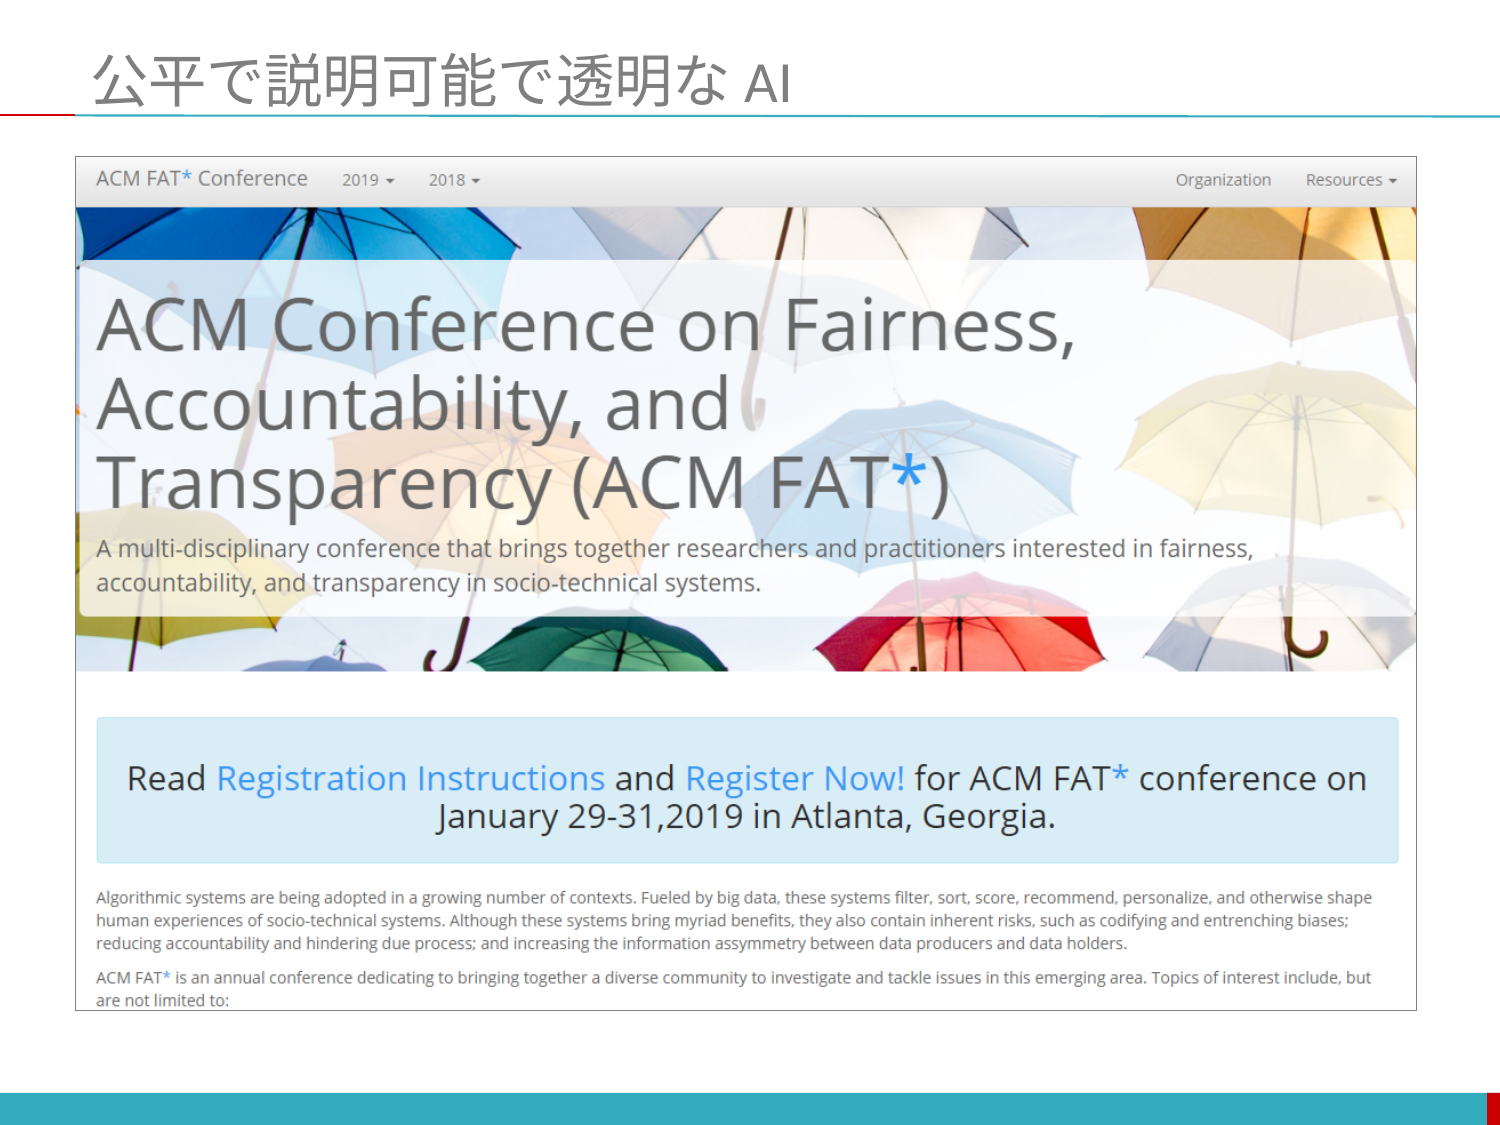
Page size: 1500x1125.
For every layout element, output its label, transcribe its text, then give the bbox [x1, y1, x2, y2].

picture [74, 156, 1417, 1012]
title 公平で説明可能で透明なAI [75, 45, 1500, 114]
